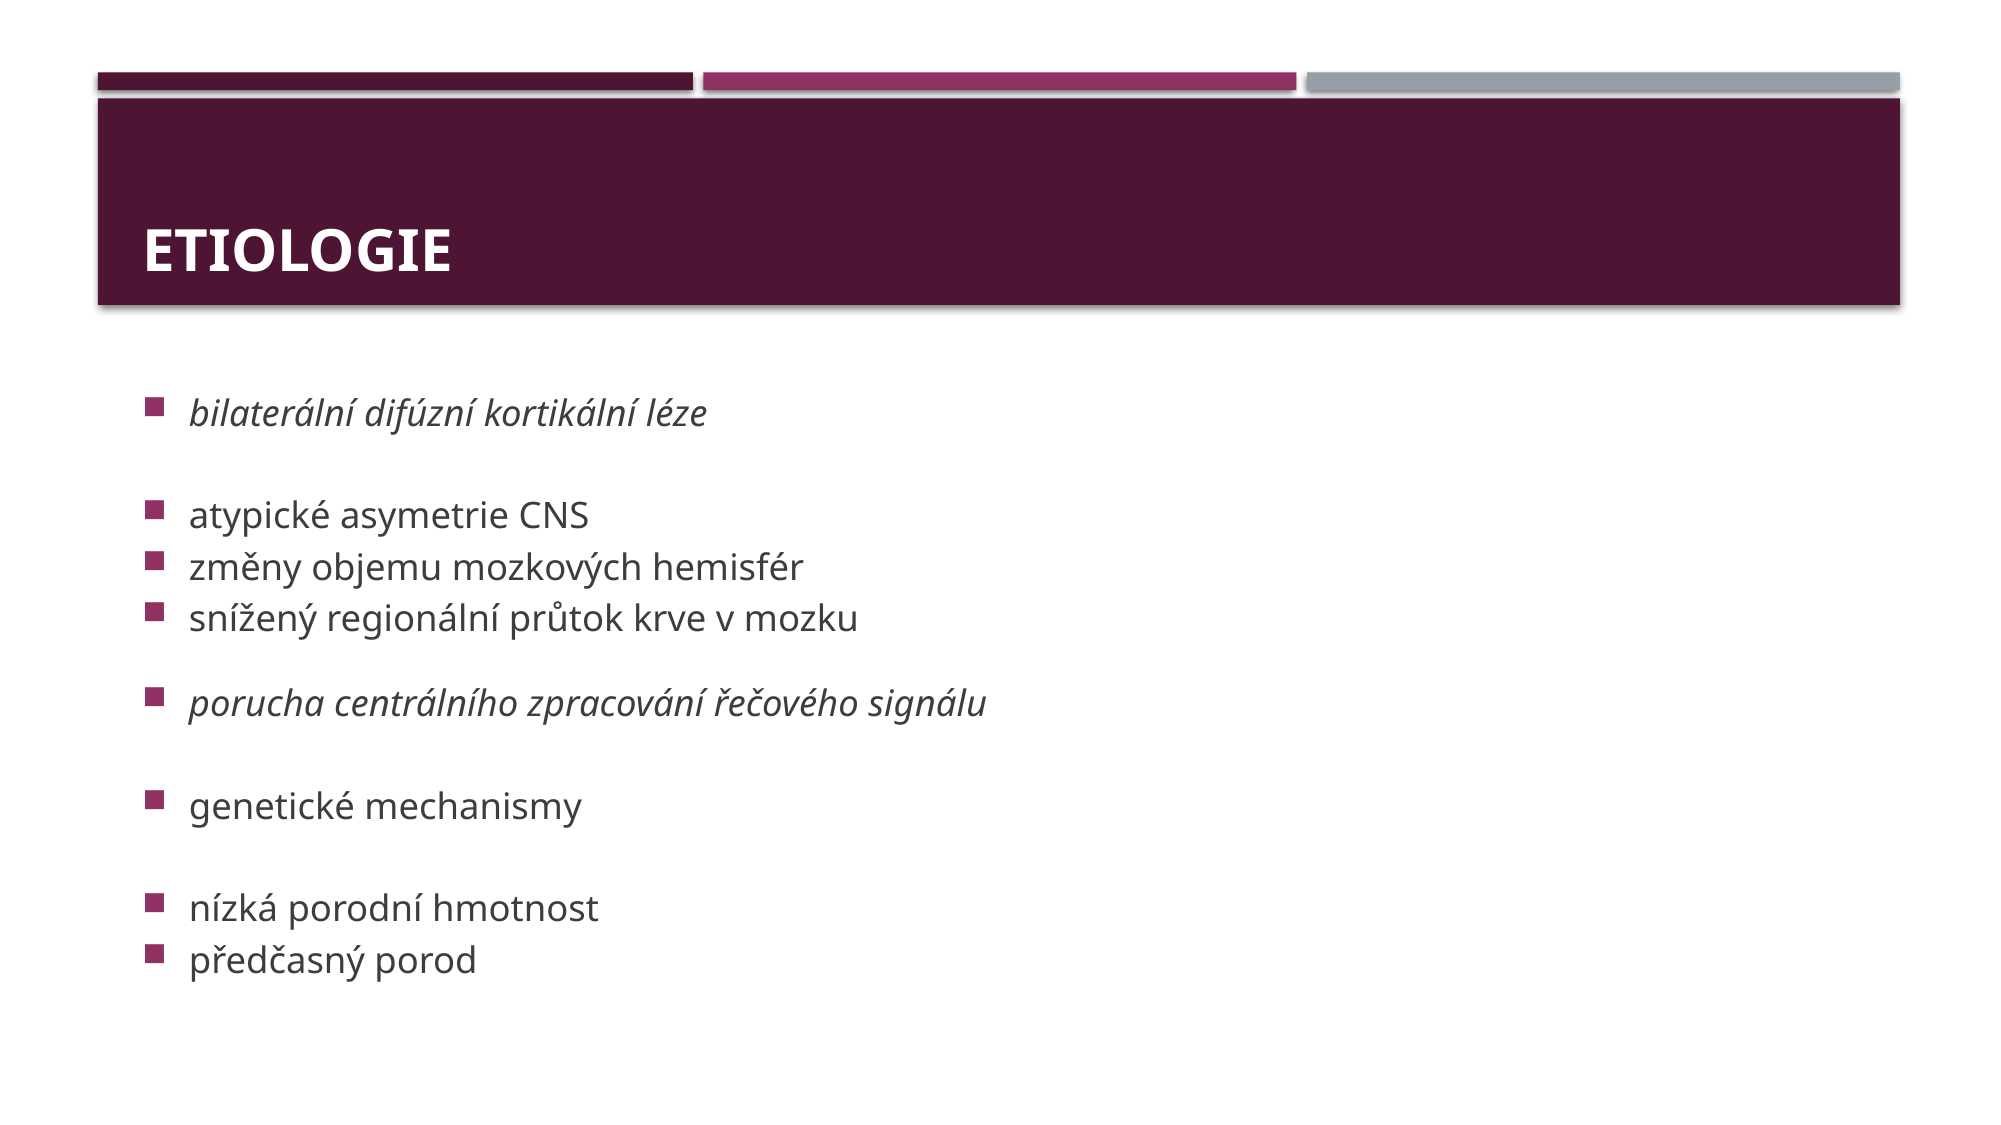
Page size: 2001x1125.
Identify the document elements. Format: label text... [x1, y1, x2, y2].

list bilaterální difúzní kortikální léze atypické asymetrie CNS změny objemu mozkových hemisfér snížený regionální průtok krve v mozku porucha centrálního zpracování řečového signálu genetické mechanismy nízká porodní hmotnost předčasný porod [126, 390, 1392, 992]
title etiologie [127, 112, 1875, 291]
